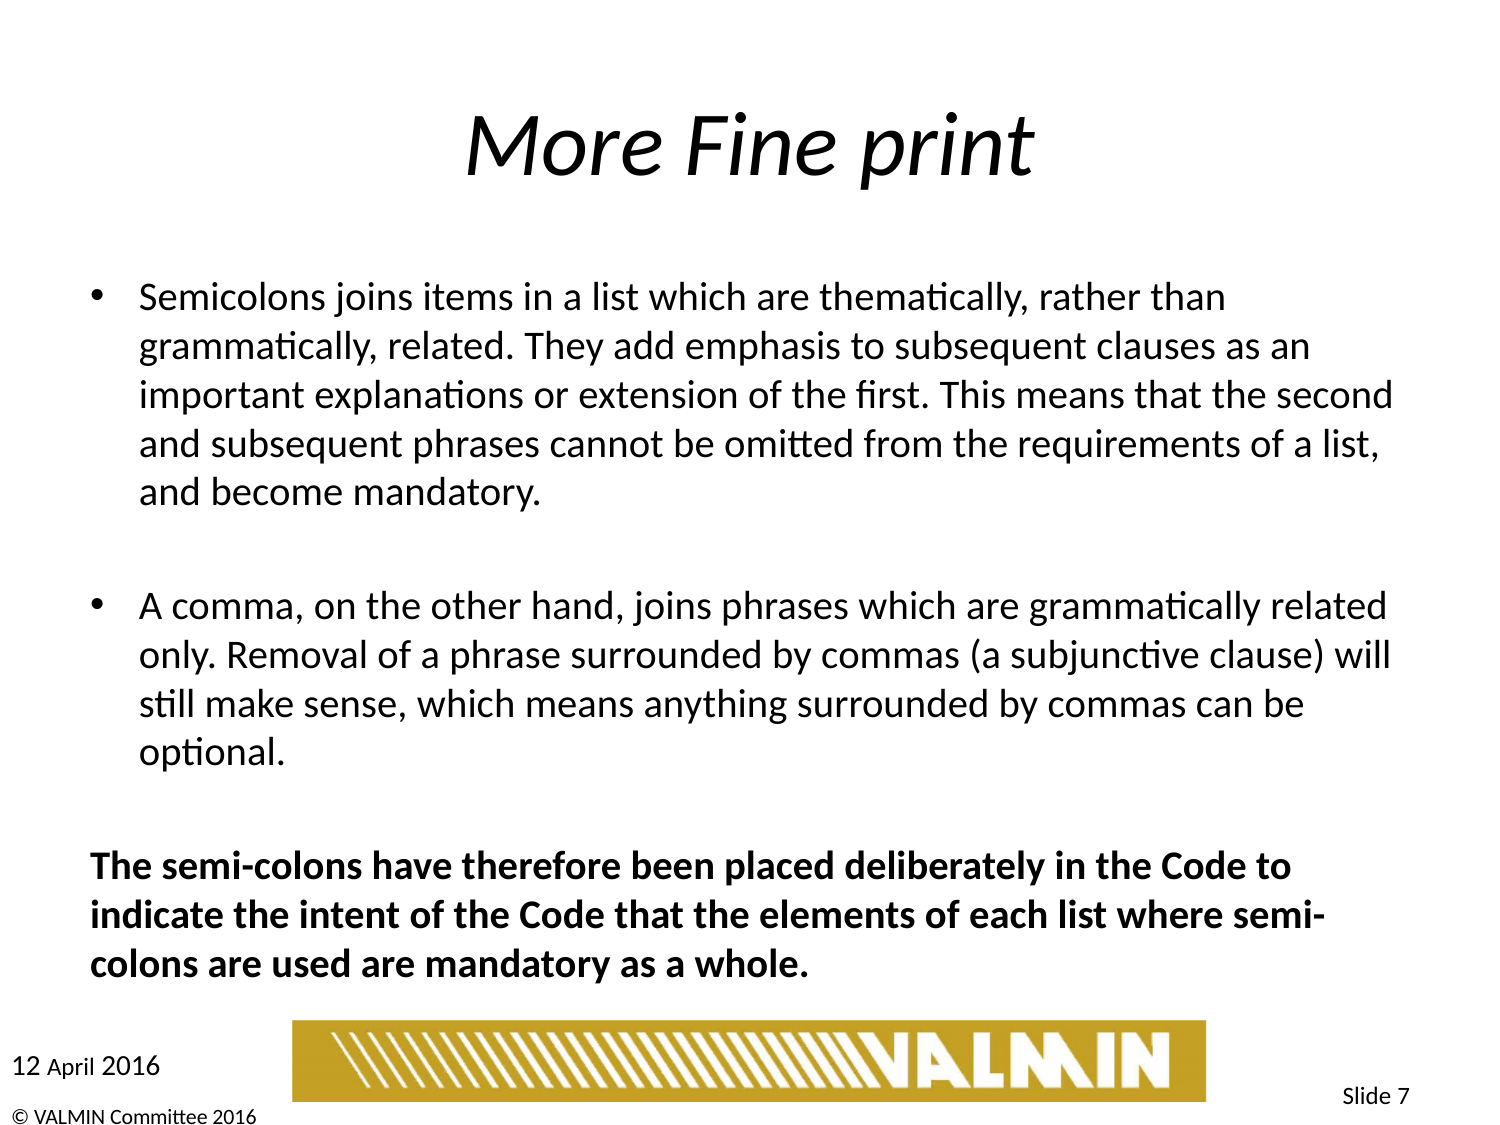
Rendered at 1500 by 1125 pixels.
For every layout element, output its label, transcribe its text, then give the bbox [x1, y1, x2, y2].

slide_number Slide 7 [1222, 1076, 1425, 1114]
picture [291, 1019, 1209, 1102]
list Semicolons joins items in a list which are thematically, rather than grammatically, related. They add emphasis to subsequent clauses as an important explanations or extension of the first. This means that the second and subsequent phrases cannot be omitted from the requirements of a list, and become mandatory. A comma, on the other hand, joins phrases which are grammatically related only. Removal of a phrase surrounded by commas (a subjunctive clause) will still make sense, which means anything surrounded by commas can be optional. The semi-colons have therefore been placed deliberately in the Code to indicate the intent of the Code that the elements of each list where semi-colons are used are mandatory as a whole. [75, 262, 1425, 1005]
title More Fine print [75, 45, 1425, 233]
footer © VALMIN Committee 2016 [0, 1095, 472, 1125]
